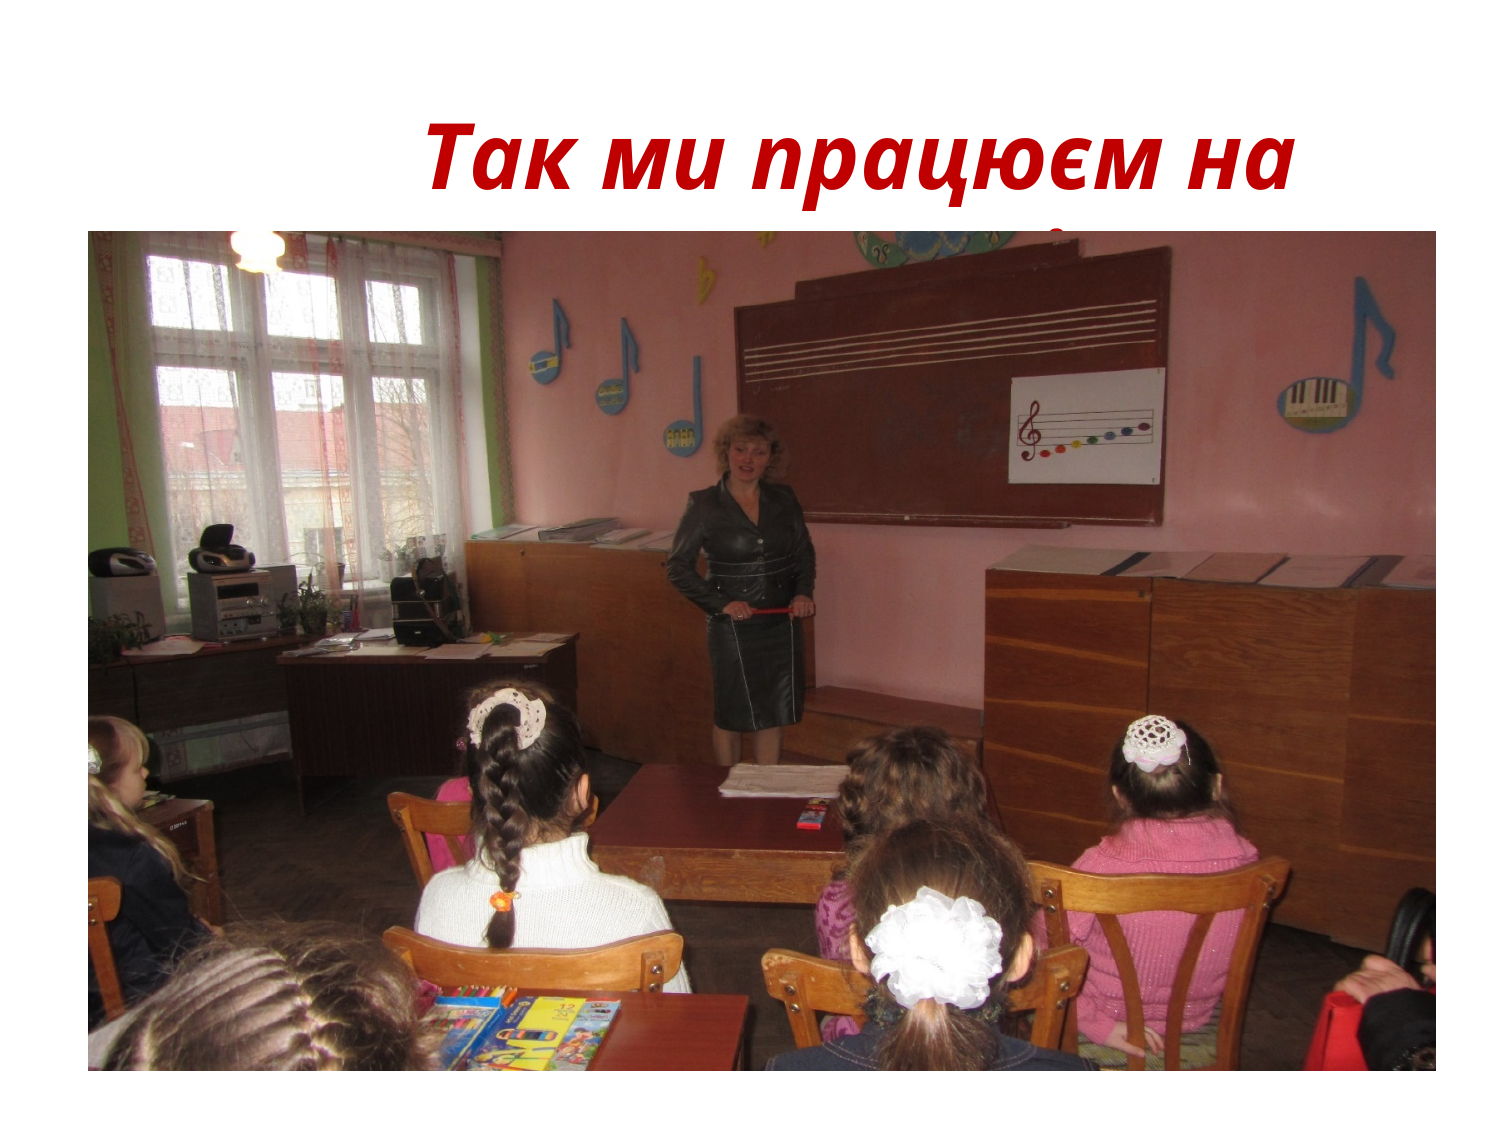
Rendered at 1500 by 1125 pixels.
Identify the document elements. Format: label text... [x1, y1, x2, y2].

title Так ми працюєм на занятті [319, 102, 1400, 230]
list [88, 231, 1436, 1071]
